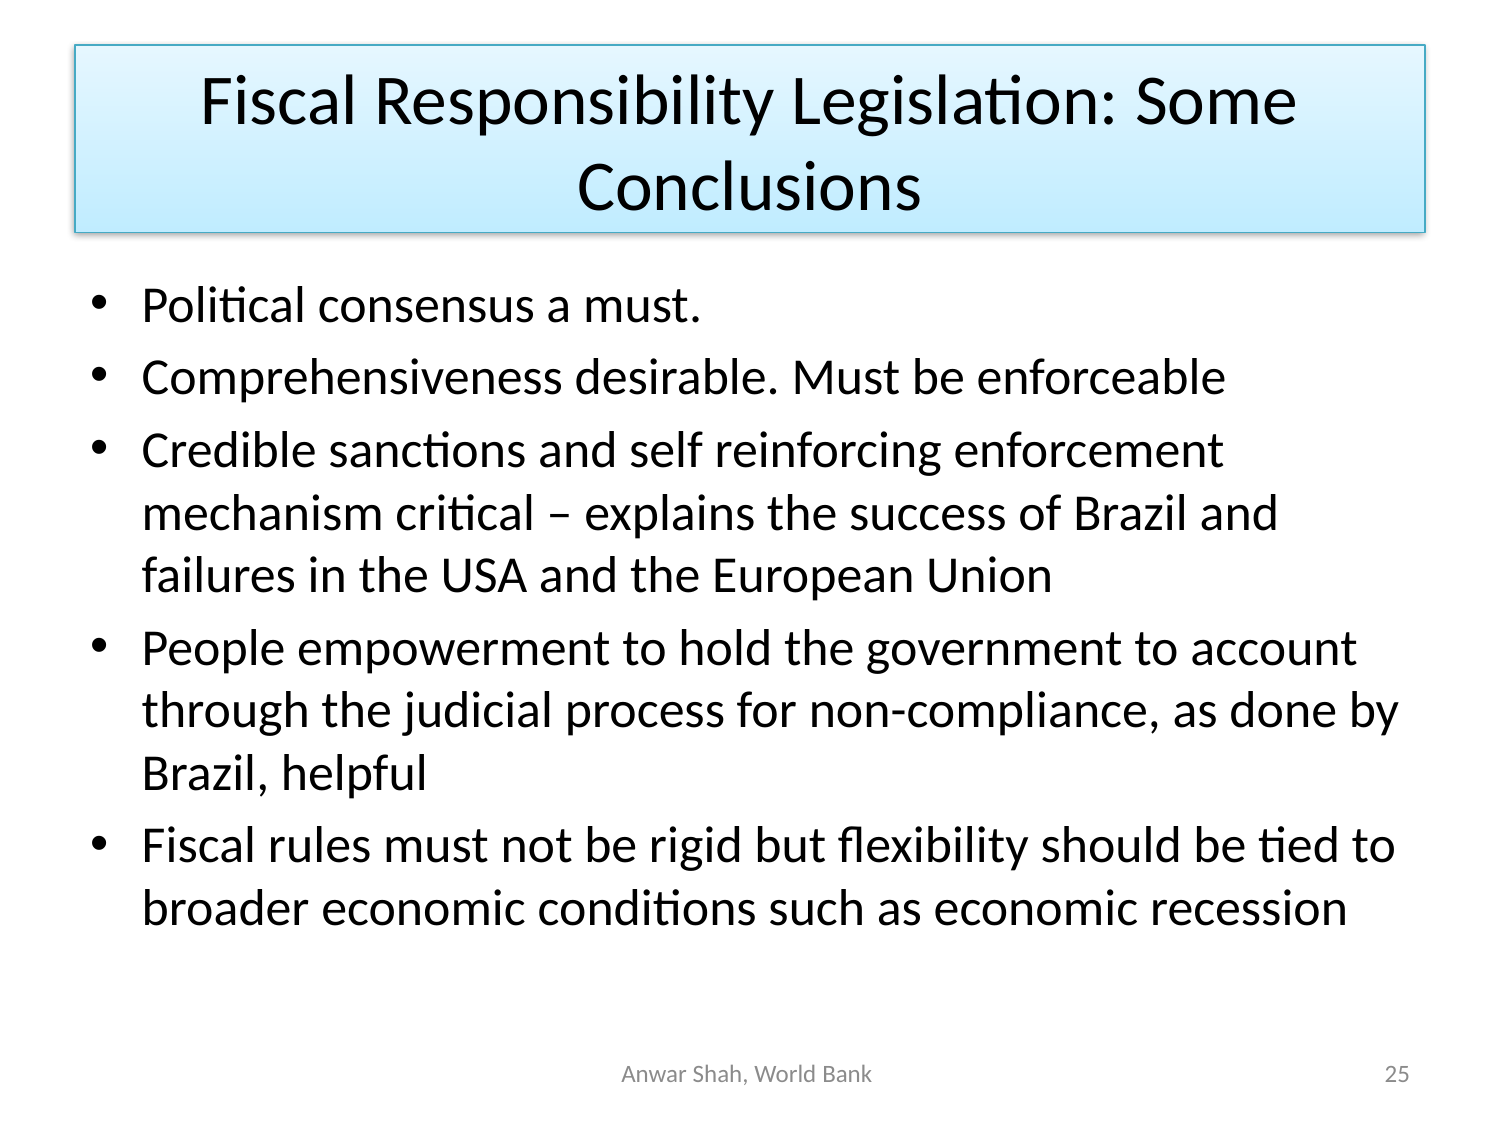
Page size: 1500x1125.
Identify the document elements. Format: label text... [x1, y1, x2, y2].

title Fiscal Responsibility Legislation: Some Conclusions [74, 44, 1426, 233]
list Political consensus a must. Comprehensiveness desirable. Must be enforceable Credible sanctions and self reinforcing enforcement mechanism critical – explains the success of Brazil and failures in the USA and the European Union People empowerment to hold the government to account through the judicial process for non-compliance, as done by Brazil, helpful Fiscal rules must not be rigid but flexibility should be tied to broader economic conditions such as economic recession [75, 262, 1425, 1005]
slide_number 25 [1074, 1042, 1425, 1103]
footer Anwar Shah, World Bank [512, 1042, 988, 1103]
